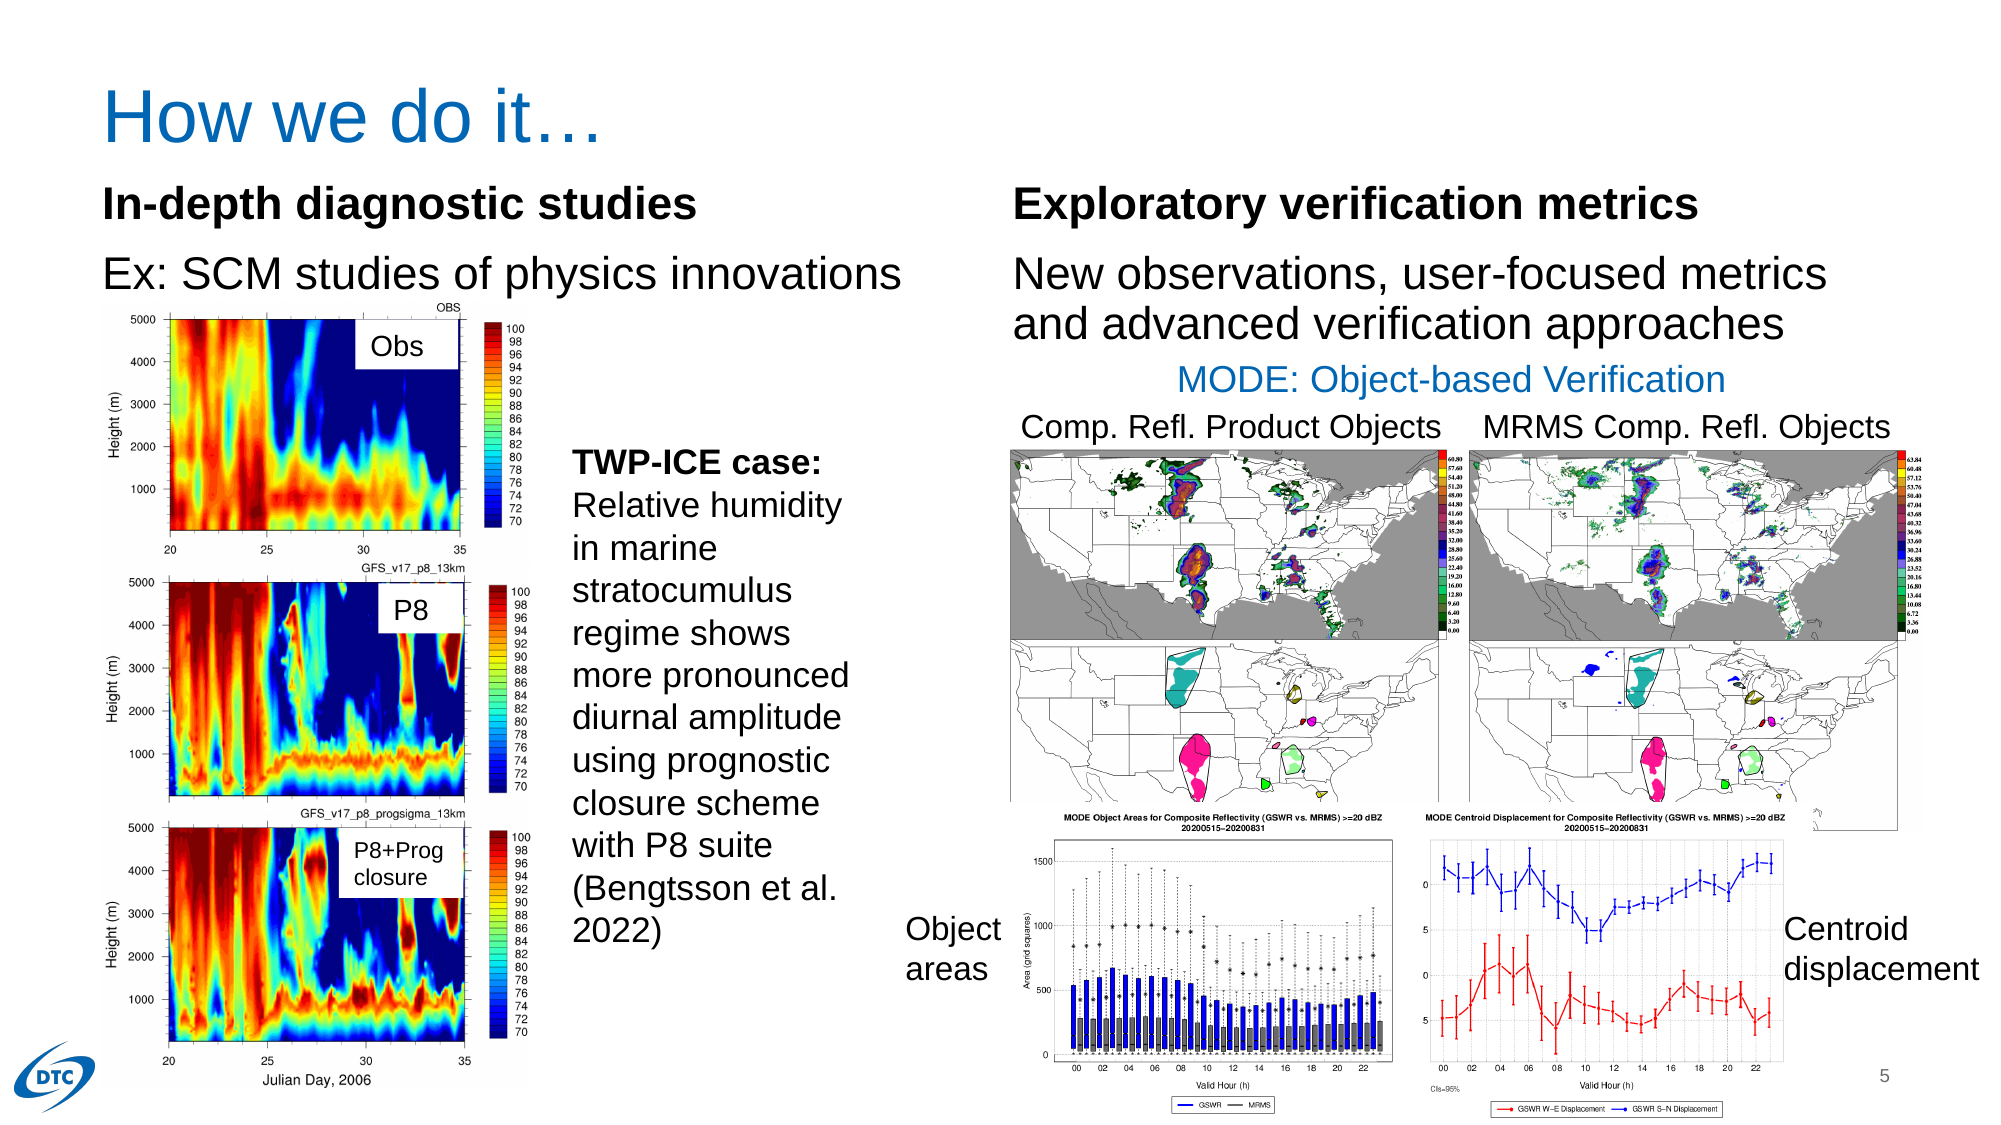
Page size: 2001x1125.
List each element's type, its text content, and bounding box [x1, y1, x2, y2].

picture [101, 300, 532, 1090]
text_box Comp. Refl. Product Objects [975, 397, 1489, 453]
text_box Object areas [890, 899, 1003, 995]
picture [14, 1041, 95, 1113]
text_box TWP-ICE case: Relative humidity in marine stratocumulus regime shows more pronounced diurnal amplitude using prognostic closure scheme with P8 suite (Bengtsson et al. 2022) [557, 431, 891, 958]
list In-depth diagnostic studies Ex: SCM studies of physics innovations [101, 179, 988, 321]
text_box Centroid displacement [1816, 899, 1997, 995]
text_box MODE: Object-based Verification [1161, 347, 1748, 397]
text_box MRMS Comp. Refl. Objects [1489, 397, 1916, 448]
list Exploratory verification metrics New observations, user-focused metrics and advanced verification approaches [1012, 179, 1890, 367]
picture [1009, 449, 1924, 1122]
slide_number 5 [1816, 1064, 1890, 1102]
title How we do it… [101, 76, 1890, 161]
